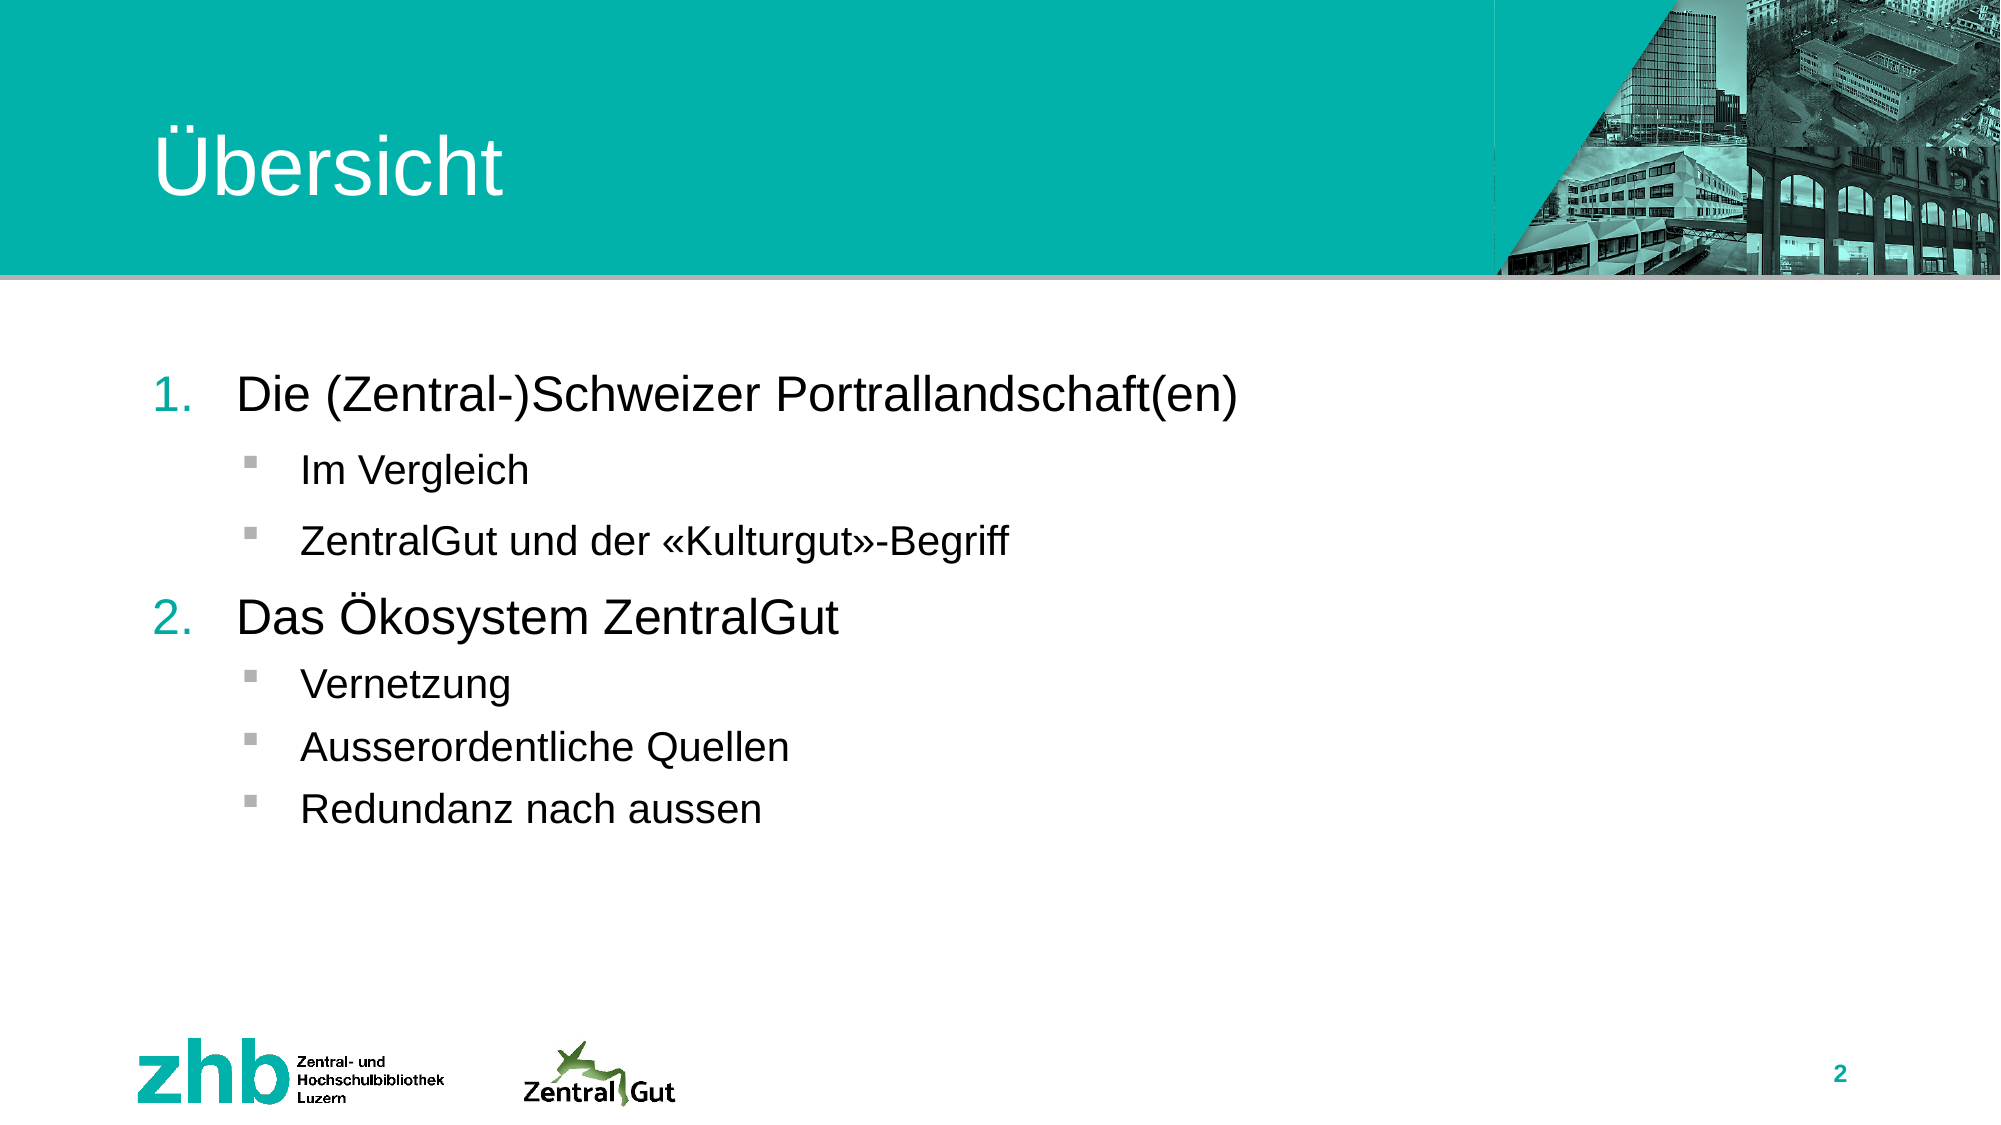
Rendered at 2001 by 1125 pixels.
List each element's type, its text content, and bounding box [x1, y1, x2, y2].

picture [137, 1035, 447, 1105]
list 2 [1677, 1035, 1863, 1110]
picture [520, 1035, 680, 1112]
list Die (Zentral-)Schweizer Portrallandschaft(en) Im Vergleich ZentralGut und der «Kulturgut»-Begriff Das Ökosystem ZentralGut Vernetzung Ausserordentliche Quellen Redundanz nach aussen [137, 354, 1863, 1013]
title Übersicht [137, 59, 1495, 278]
